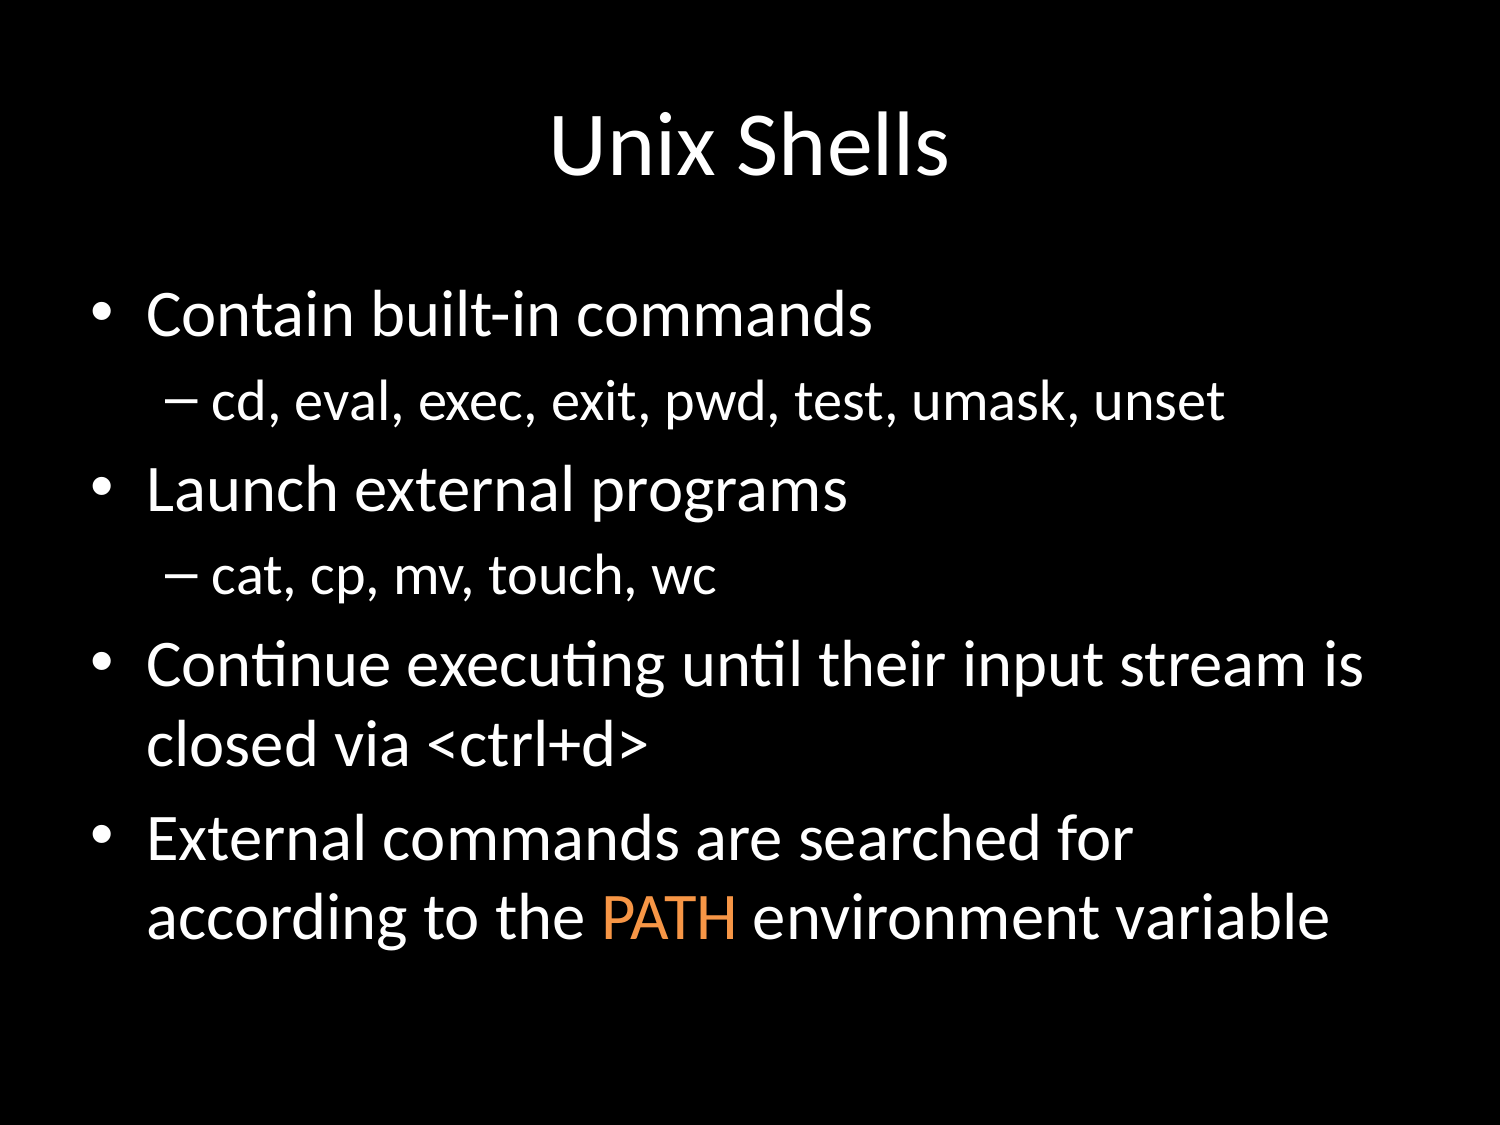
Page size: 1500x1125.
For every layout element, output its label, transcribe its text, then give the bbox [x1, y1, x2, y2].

title Unix Shells [75, 45, 1425, 233]
list Contain built-in commands cd, eval, exec, exit, pwd, test, umask, unset Launch external programs cat, cp, mv, touch, wc Continue executing until their input stream is closed via <ctrl+d> External commands are searched for according to the PATH environment variable [75, 262, 1425, 1005]
